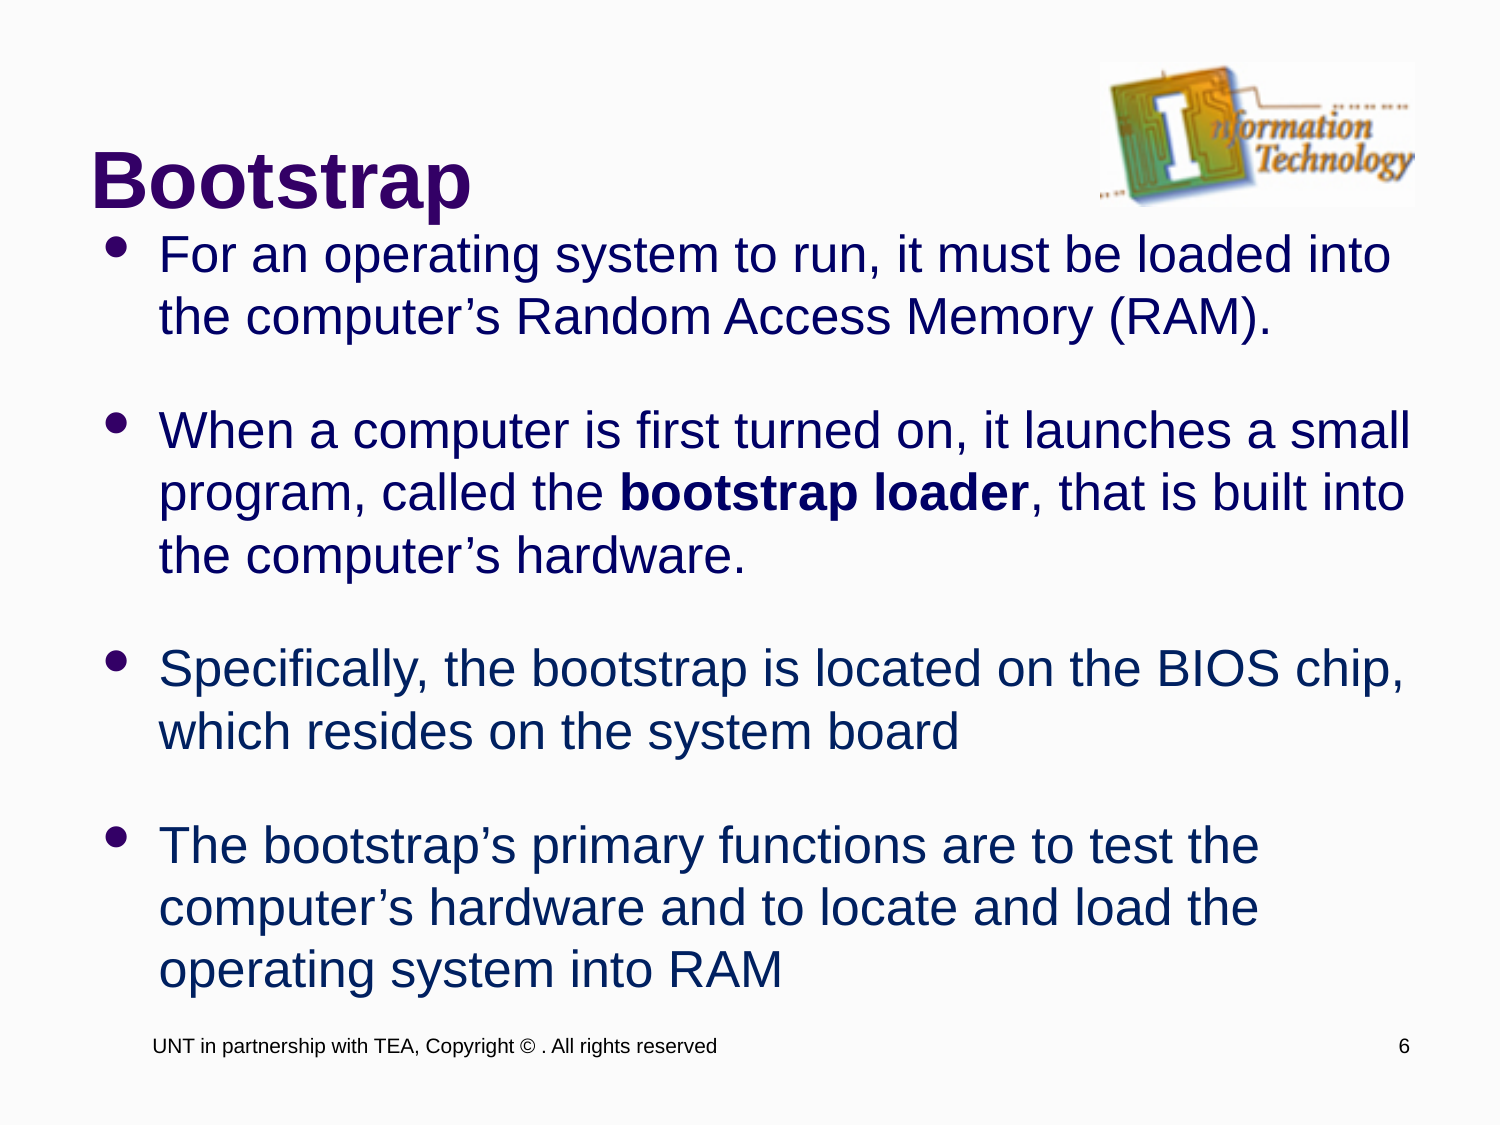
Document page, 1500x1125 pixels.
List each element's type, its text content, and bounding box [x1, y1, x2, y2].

title Bootstrap [74, 19, 1101, 233]
slide_number 6 [1074, 1024, 1426, 1101]
footer UNT in partnership with TEA, Copyright © . All rights reserved [137, 1024, 888, 1101]
list For an operating system to run, it must be loaded into the computer’s Random Access Memory (RAM). When a computer is first turned on, it launches a small program, called the bootstrap loader, that is built into the computer’s hardware. Specifically, the bootstrap is located on the BIOS chip, which resides on the system board The bootstrap’s primary functions are to test the computer’s hardware and to locate and load the operating system into RAM [87, 212, 1438, 937]
picture [1101, 62, 1415, 207]
